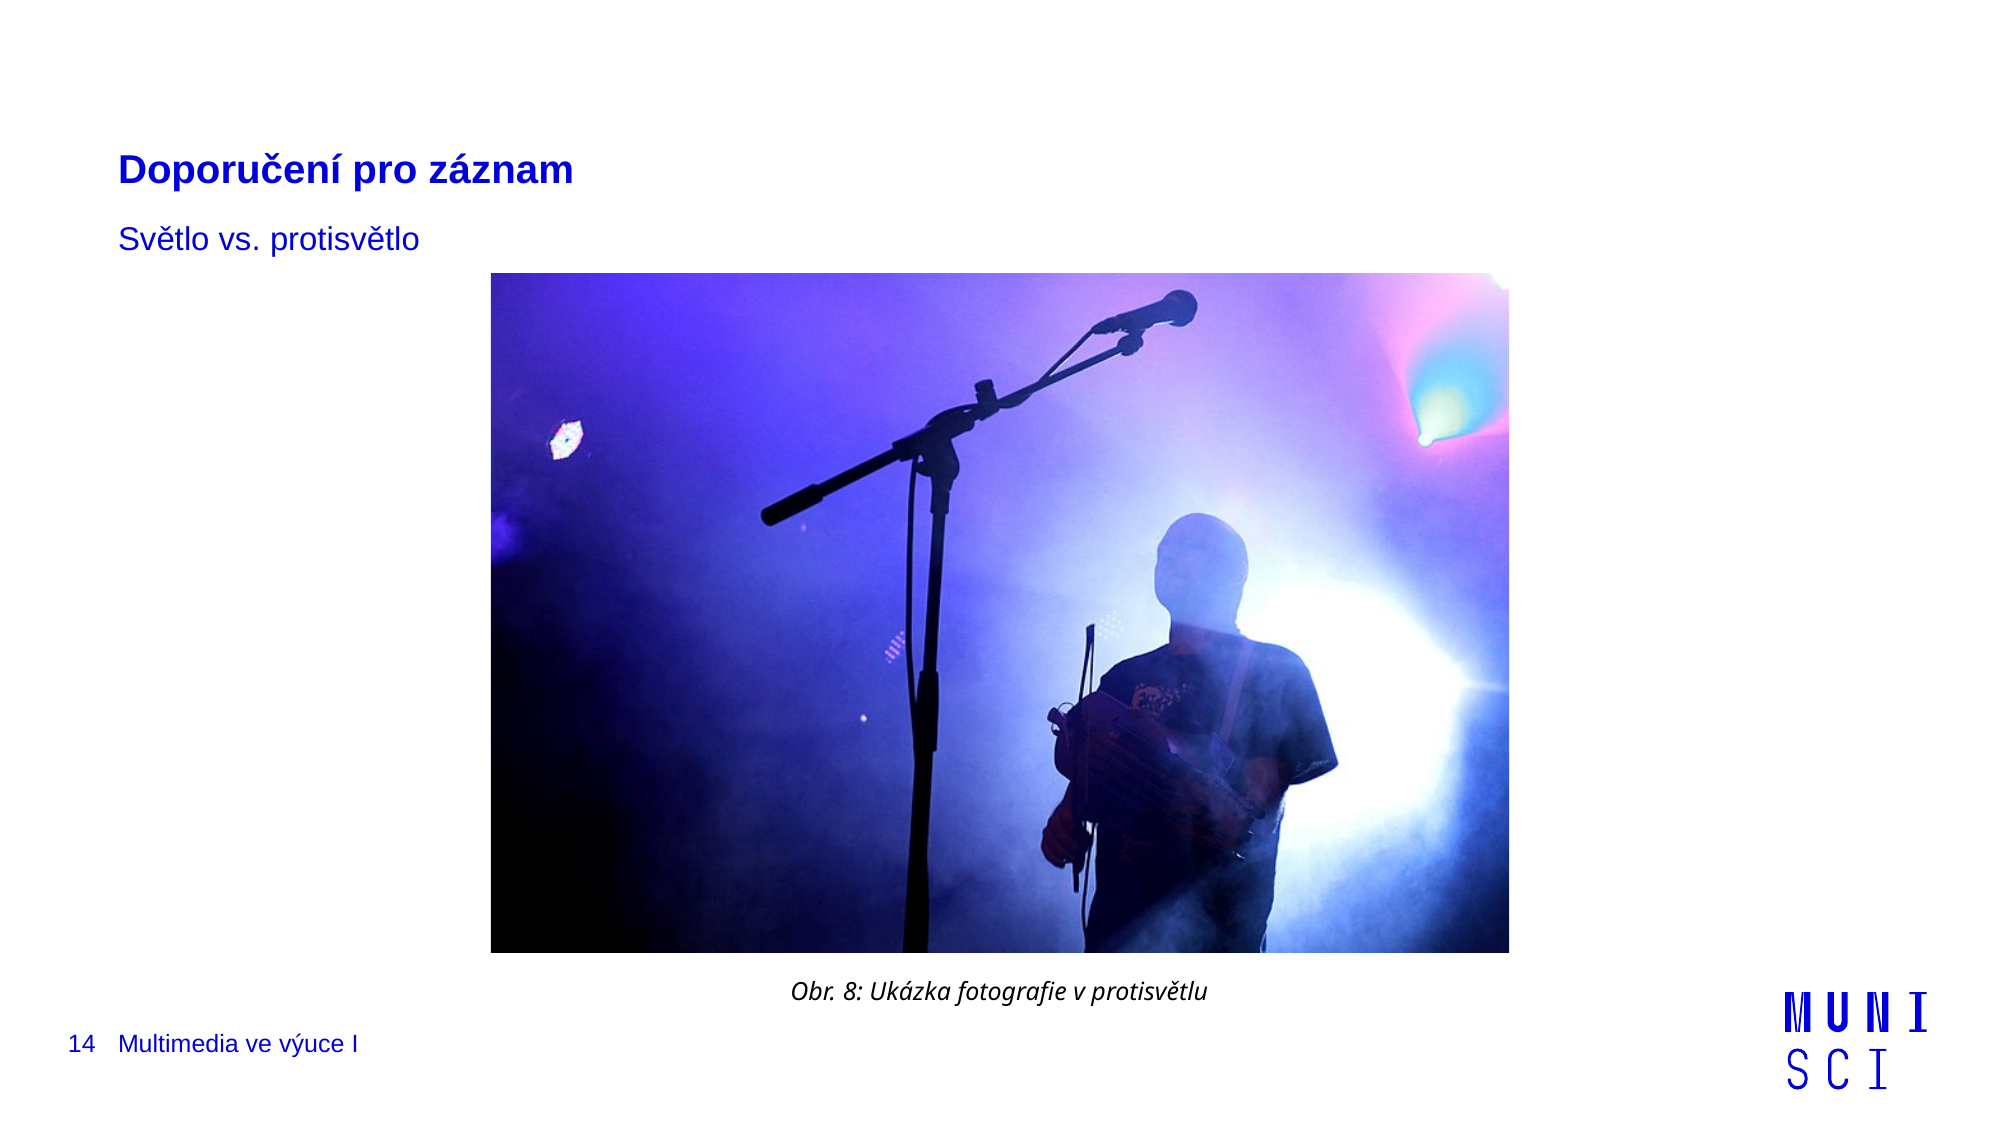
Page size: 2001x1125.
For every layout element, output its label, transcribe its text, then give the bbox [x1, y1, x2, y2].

footer Multimedia ve výuce I [118, 1021, 1418, 1063]
title Doporučení pro záznam [118, 118, 1883, 193]
slide_number 14 [67, 1021, 110, 1063]
list Světlo vs. protisvětlo [118, 212, 1882, 258]
picture [490, 272, 1510, 953]
text_box Obr. 8: Ukázka fotografie v protisvětlu [775, 968, 1225, 1013]
